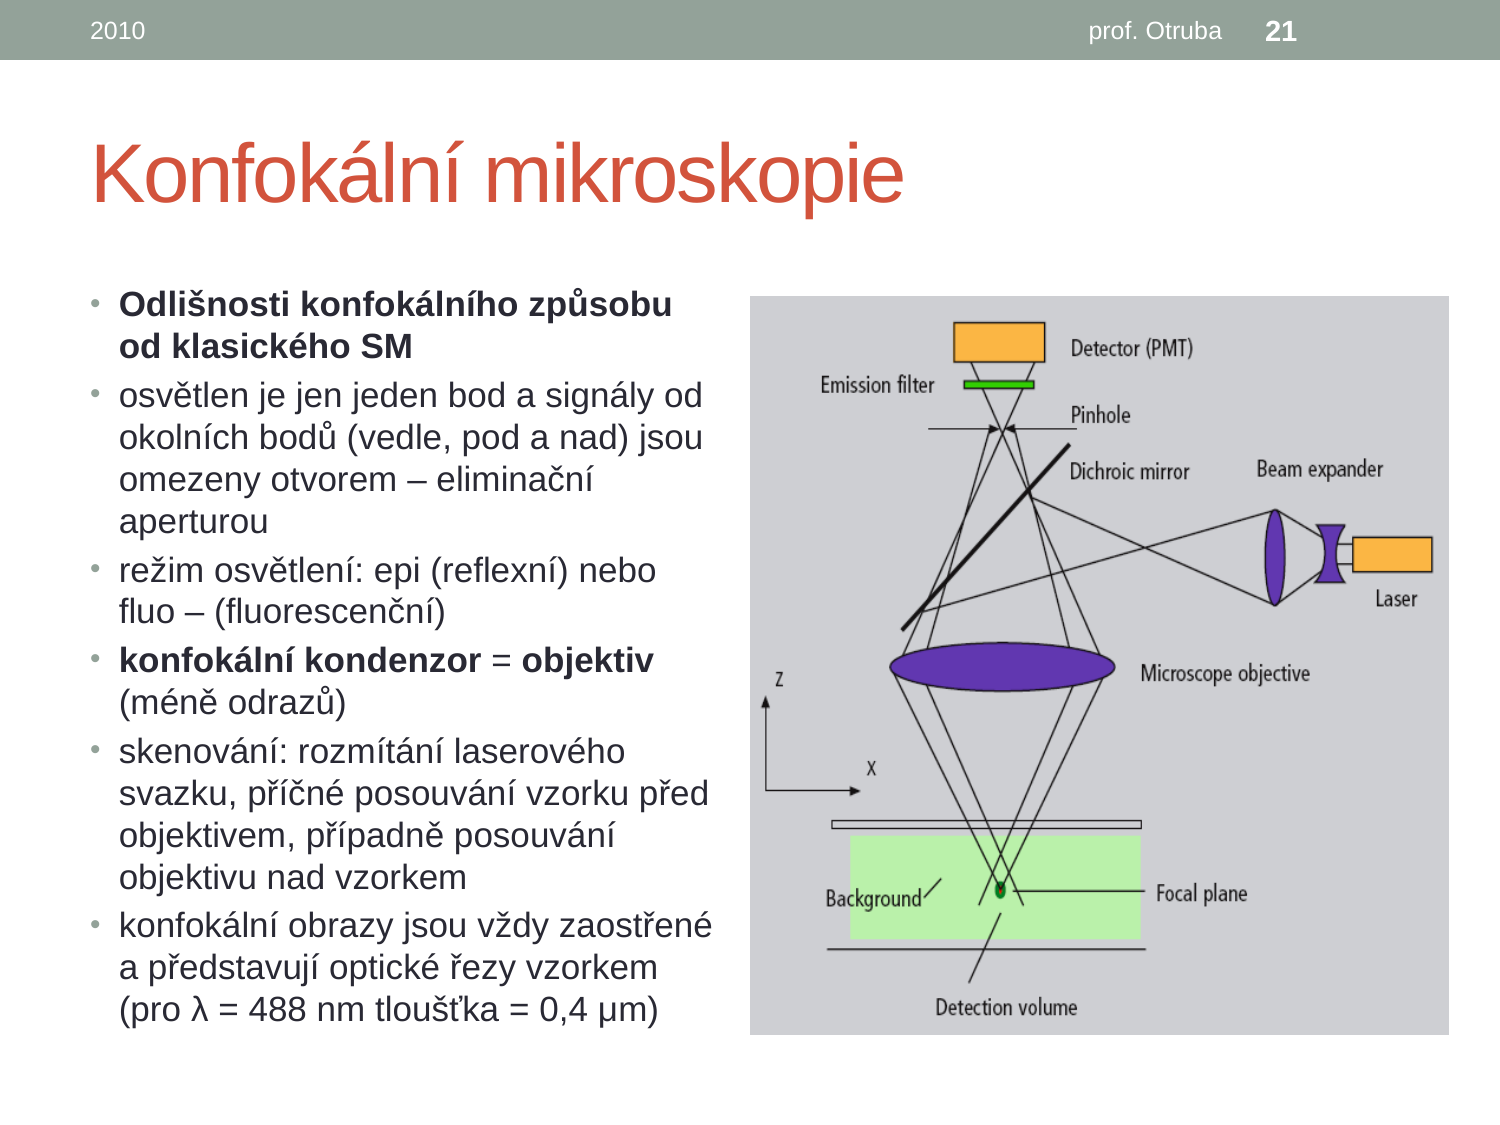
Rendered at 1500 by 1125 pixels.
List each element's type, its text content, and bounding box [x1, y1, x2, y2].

slide_number 21 [1250, 3, 1425, 57]
picture [749, 296, 1449, 1036]
list Odlišnosti konfokálního způsobu od klasického SM osvětlen je jen jeden bod a signály od okolních bodů (vedle, pod a nad) jsou omezeny otvorem – eliminační aperturou režim osvětlení: epi (reflexní) nebo fluo – (fluorescenční) konfokální kondenzor = objektiv (méně odrazů) skenování: rozmítání laserového svazku, příčné posouvání vzorku před objektivem, případně posouvání objektivu nad vzorkem konfokální obrazy jsou vždy zaostřené a představují optické řezy vzorkem (pro λ = 488 nm tloušťka = 0,4 μm) [75, 274, 738, 1049]
title Konfokální mikroskopie [75, 87, 1425, 250]
footer prof. Otruba [562, 3, 1238, 57]
slide_number 2010 [75, 3, 550, 57]
